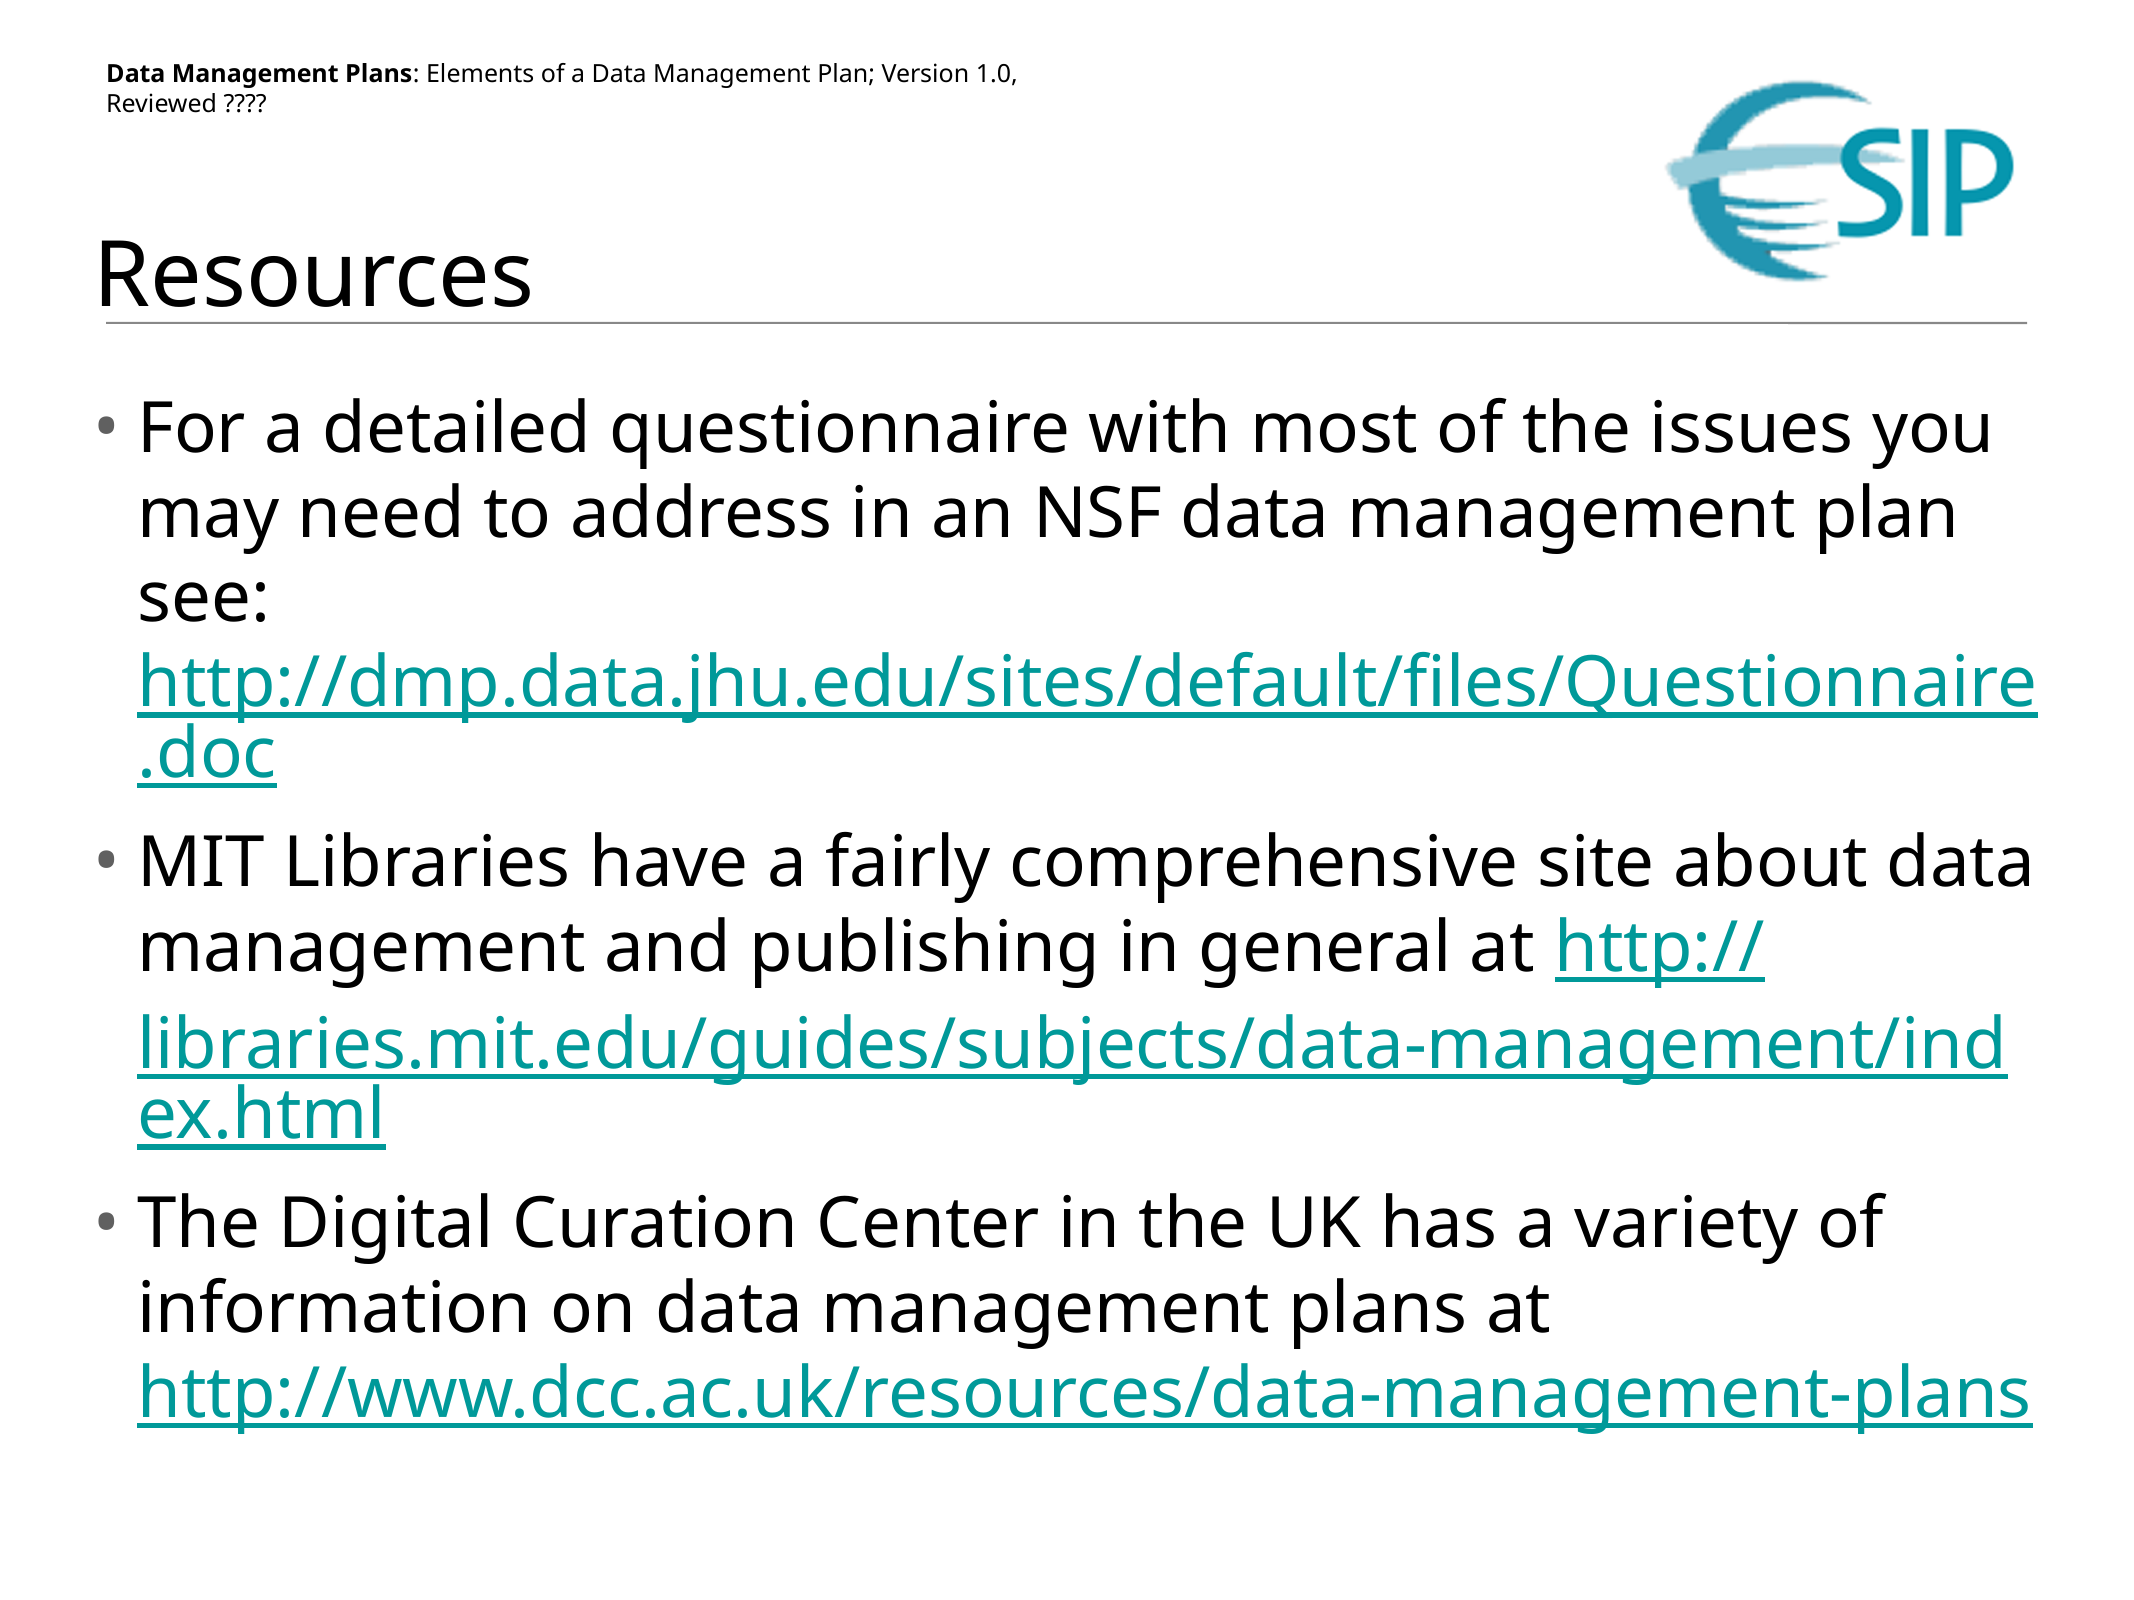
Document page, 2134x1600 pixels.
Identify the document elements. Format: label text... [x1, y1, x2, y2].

list For a detailed questionnaire with most of the issues you may need to address in an NSF data management plan see: http://dmp.data.jhu.edu/sites/default/files/Questionnaire.doc MIT Libraries have a fairly comprehensive site about data management and publishing in general at http://libraries.mit.edu/guides/subjects/data-management/index.html The Digital Curation Center in the UK has a variety of information on data management plans at http://www.dcc.ac.uk/resources/data-management-plans [93, 381, 2040, 1459]
title Resources [93, 95, 2040, 325]
text_box Data Management Plans: Elements of a Data Management Plan; Version 1.0, Reviewed ???? [91, 49, 1174, 95]
picture [1653, 62, 2030, 286]
